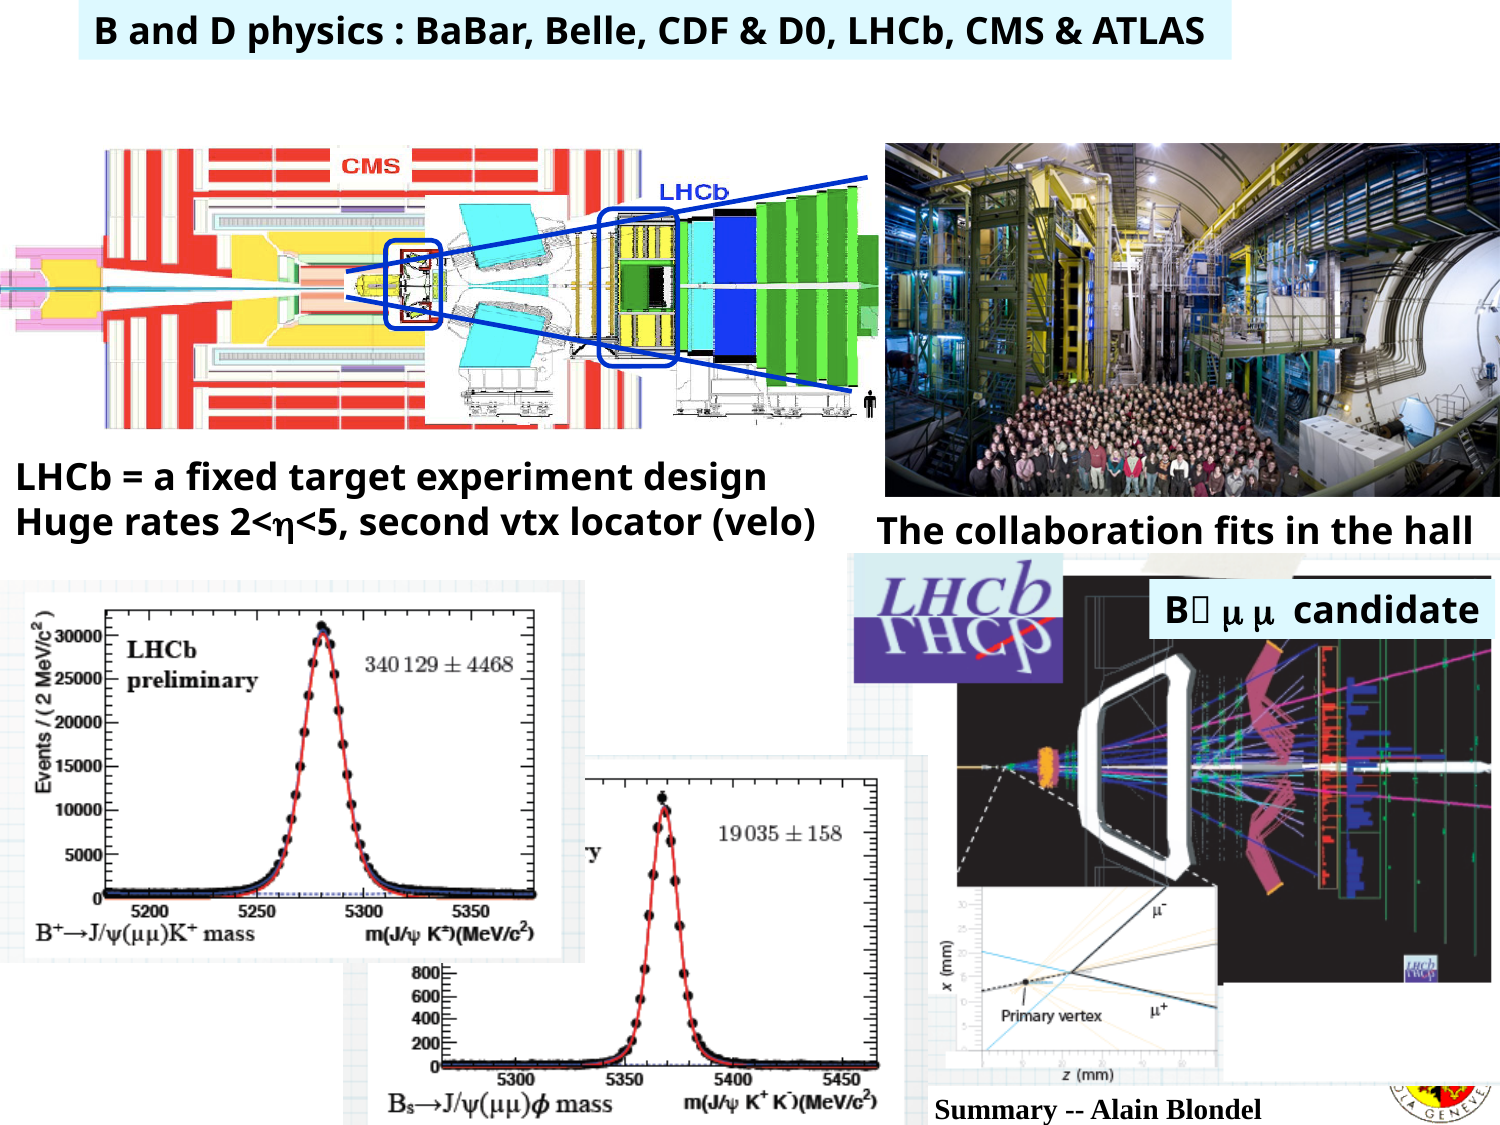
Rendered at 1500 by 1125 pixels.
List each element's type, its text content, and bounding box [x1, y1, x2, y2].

picture [885, 143, 1500, 498]
picture [0, 553, 1500, 1125]
text_box B and D physics : BaBar, Belle, CDF & D0, LHCb, CMS & ATLAS [78, 0, 1232, 60]
text_box LHCb = a fixed target experiment design Huge rates 2<<5, second vtx locator (velo) [0, 445, 867, 641]
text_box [0, 145, 882, 430]
text_box The collaboration fits in the hall [867, 499, 1490, 551]
